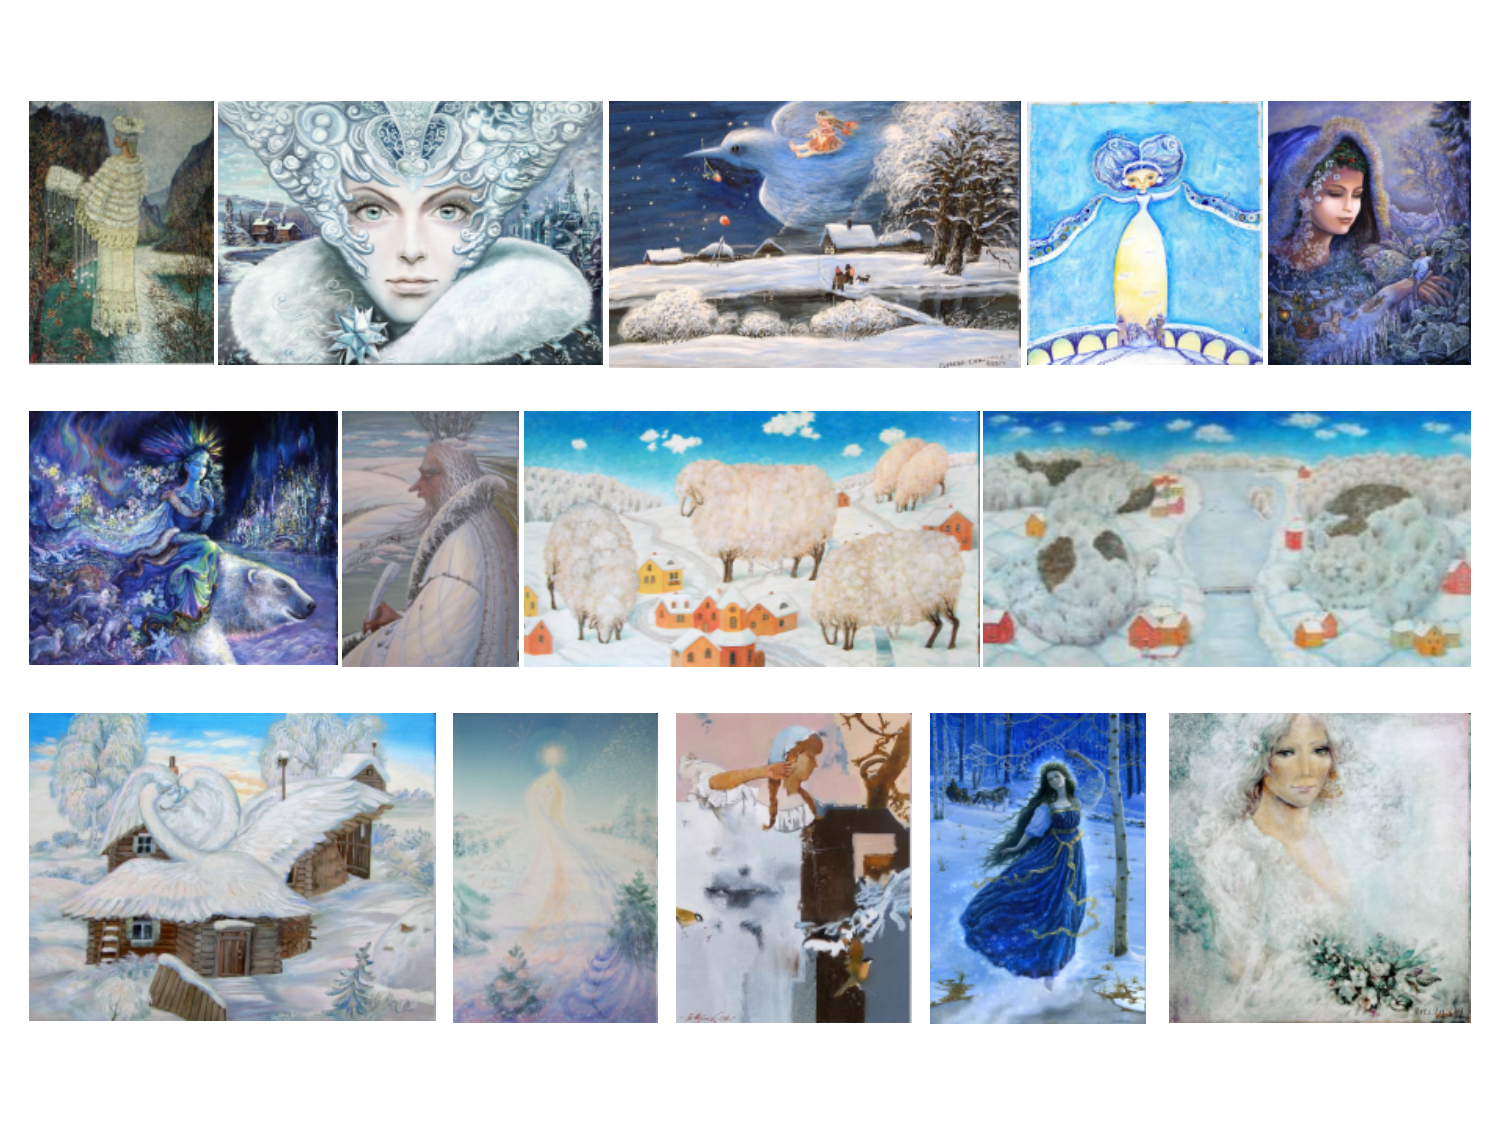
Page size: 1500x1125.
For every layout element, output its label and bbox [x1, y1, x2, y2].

text_box [29, 101, 1471, 1024]
